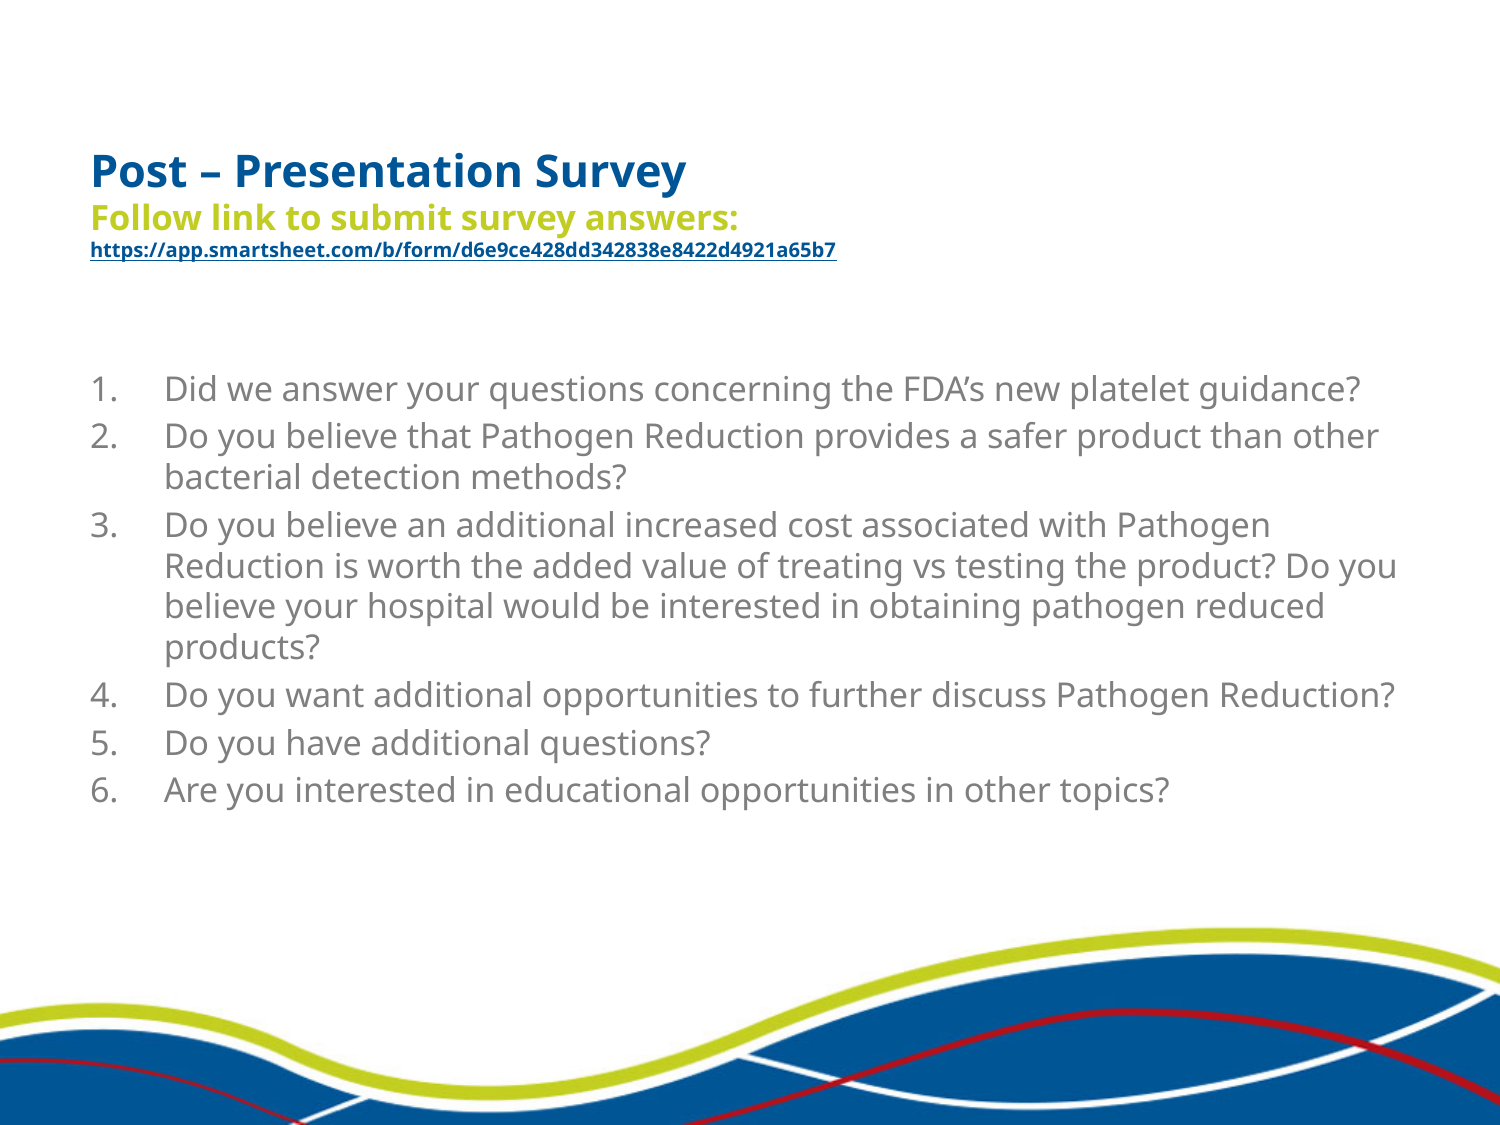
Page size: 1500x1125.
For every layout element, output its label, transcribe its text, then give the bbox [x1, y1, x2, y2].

picture [0, 0, 1500, 1125]
title Post – Presentation Survey Follow link to submit survey answers: https://app.smartsheet.com/b/form/d6e9ce428dd342838e8422d4921a65b7 [75, 134, 1425, 322]
list Did we answer your questions concerning the FDA’s new platelet guidance? Do you believe that Pathogen Reduction provides a safer product than other bacterial detection methods? Do you believe an additional increased cost associated with Pathogen Reduction is worth the added value of treating vs testing the product? Do you believe your hospital would be interested in obtaining pathogen reduced products? Do you want additional opportunities to further discuss Pathogen Reduction? Do you have additional questions? Are you interested in educational opportunities in other topics? [75, 359, 1425, 859]
